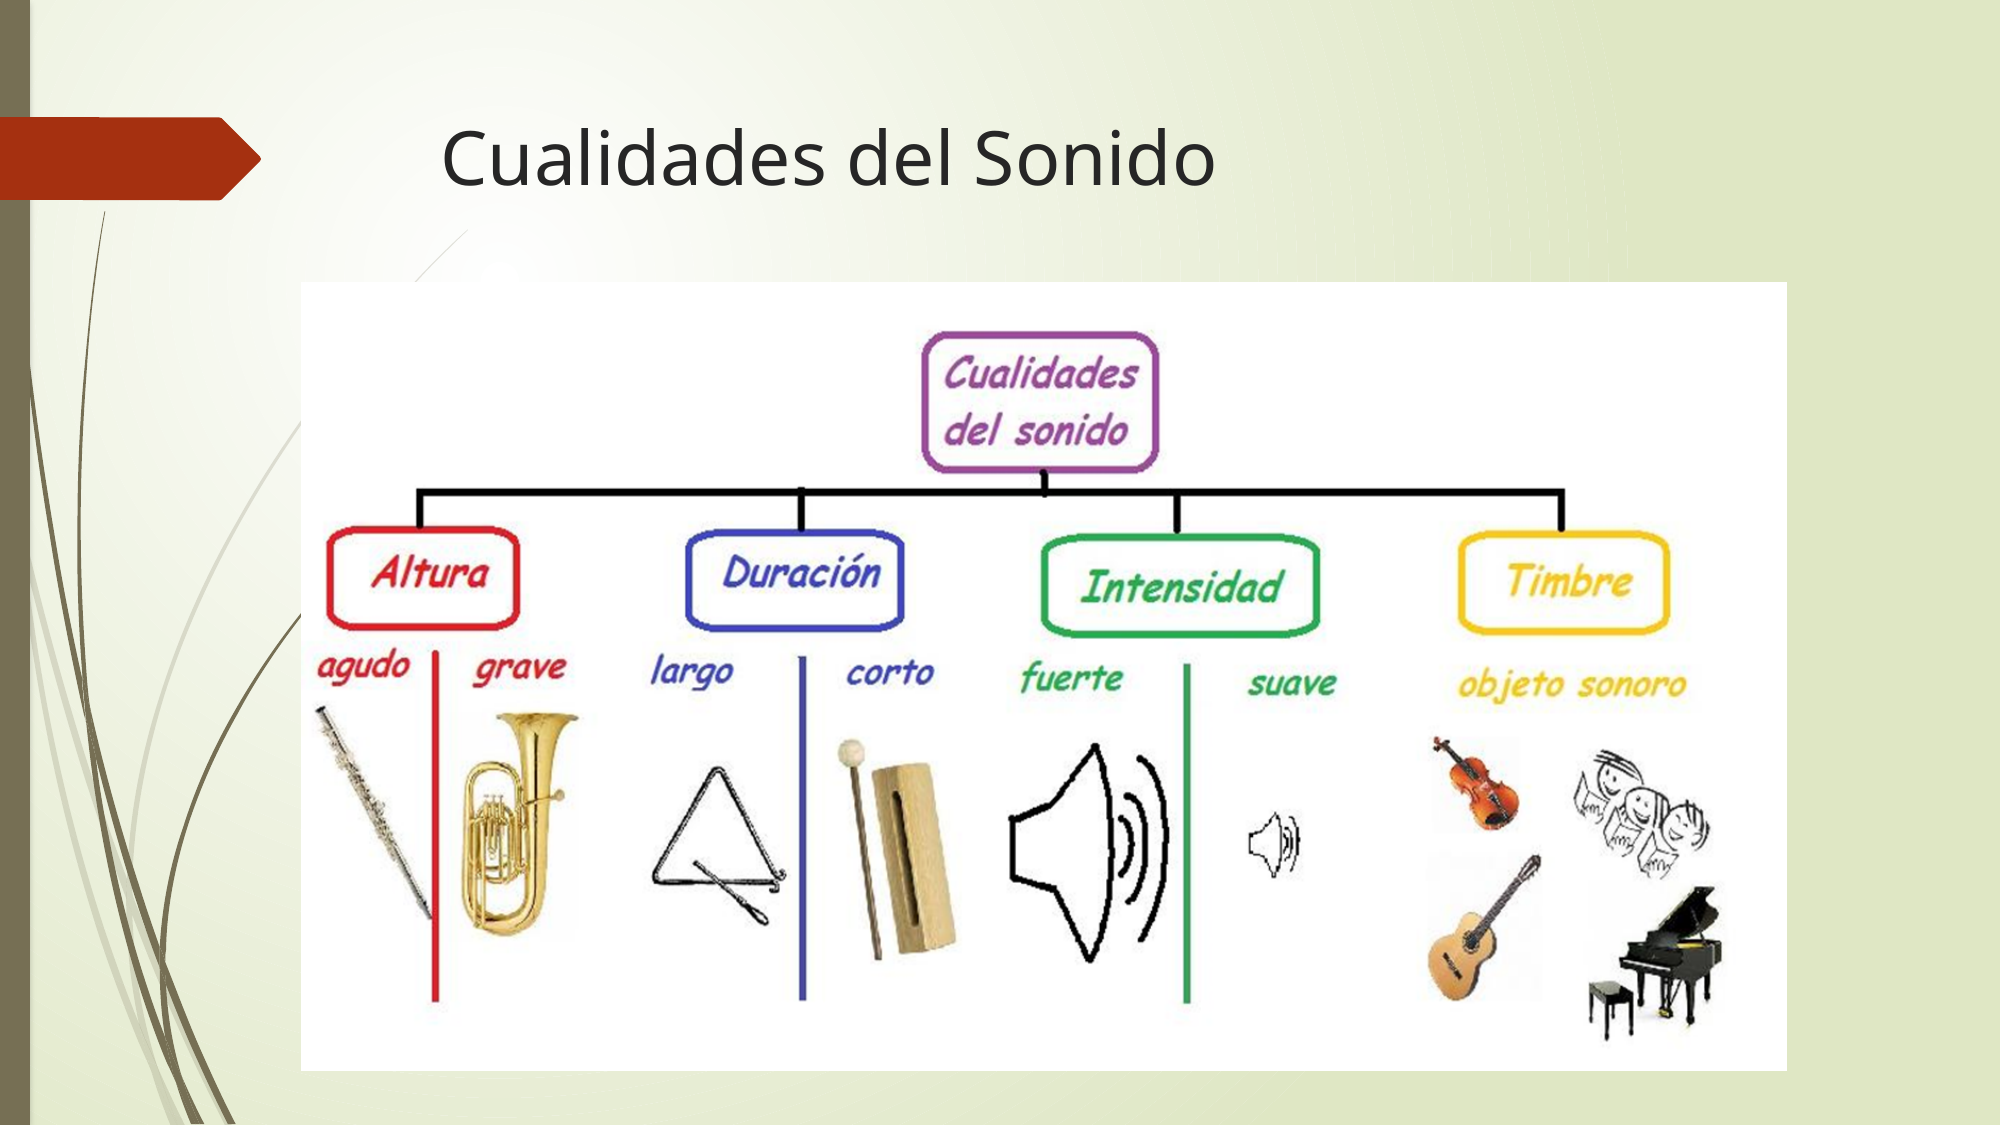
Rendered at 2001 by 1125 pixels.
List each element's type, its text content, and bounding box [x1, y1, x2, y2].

picture [301, 282, 1787, 1071]
title Cualidades del Sonido [425, 102, 1888, 313]
